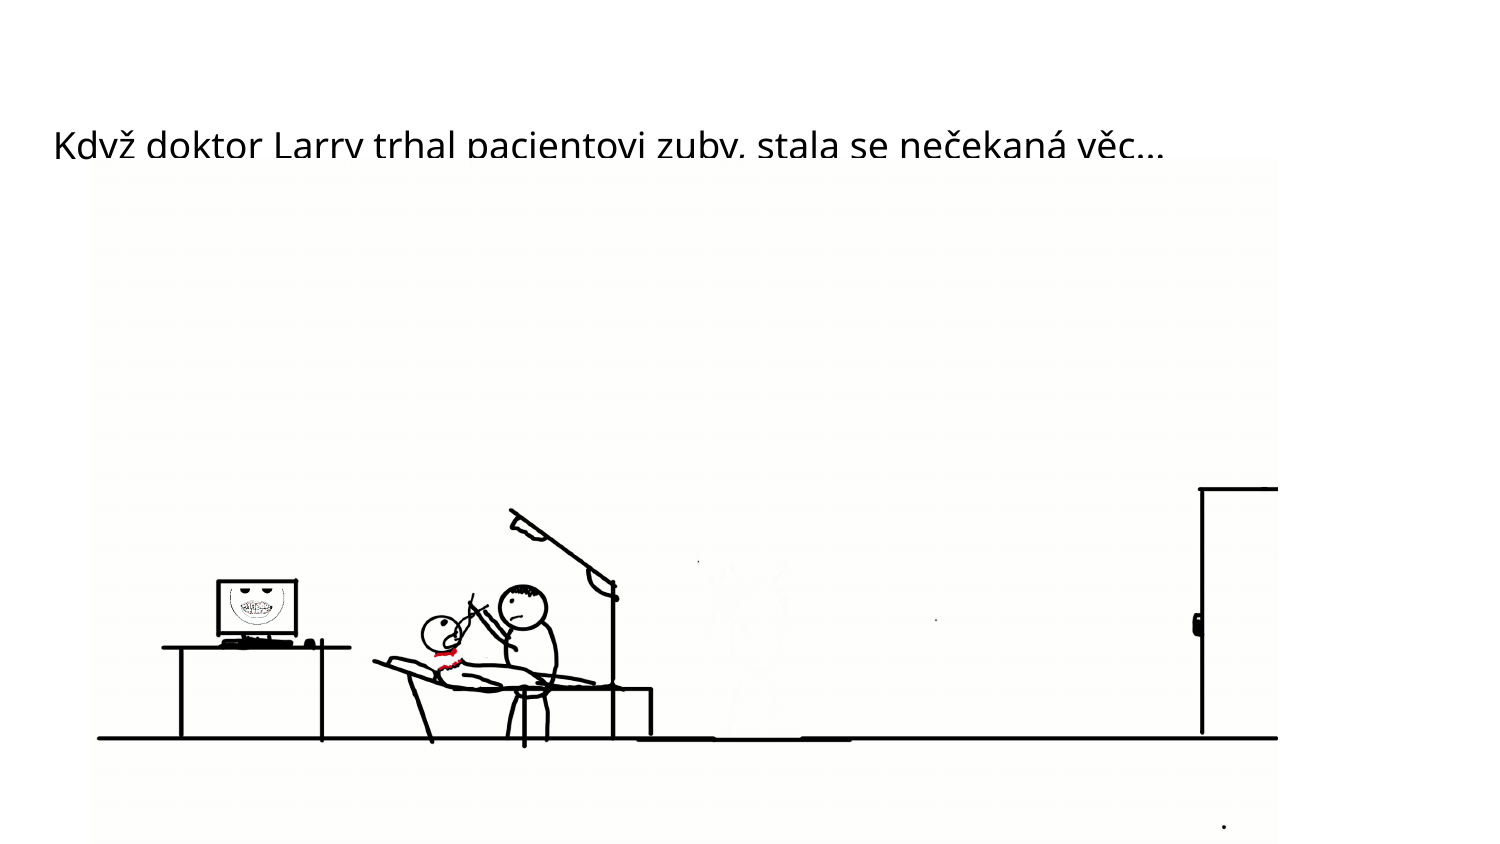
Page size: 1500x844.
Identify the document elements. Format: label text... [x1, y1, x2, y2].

picture [92, 158, 1278, 844]
list Když doktor Larry trhal pacientovi zuby, stala se nečekaná věc... [37, 99, 1436, 661]
